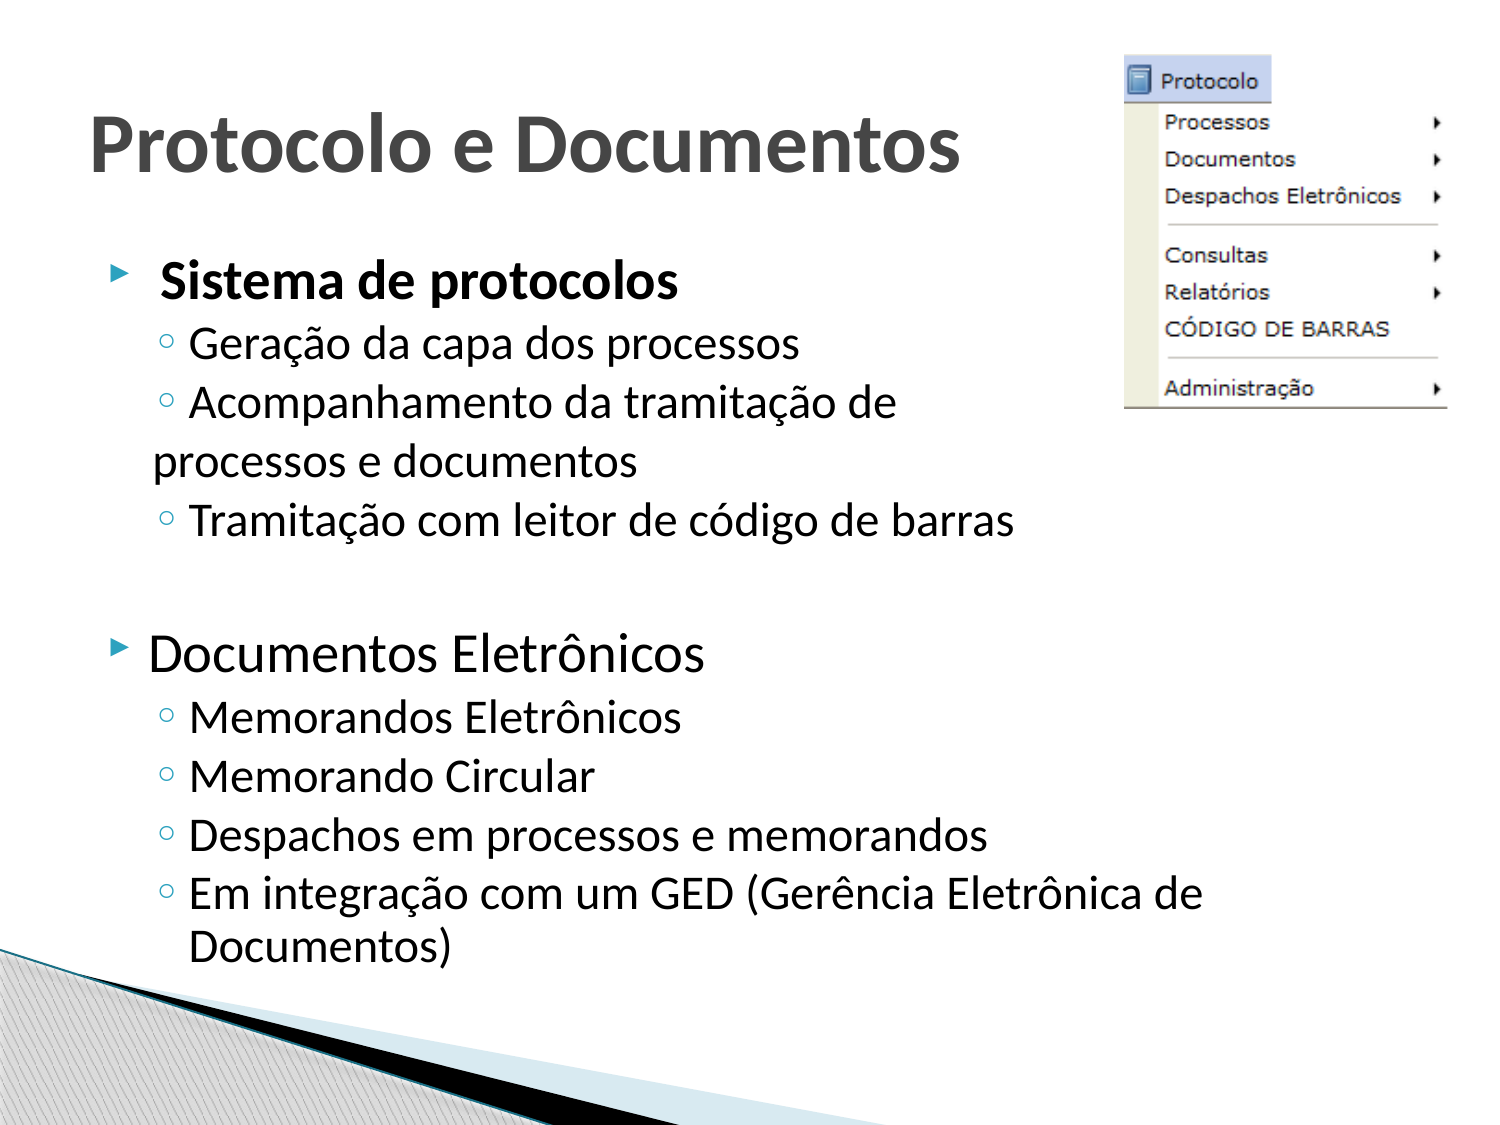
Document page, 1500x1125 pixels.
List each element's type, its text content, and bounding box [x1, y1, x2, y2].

picture [1123, 54, 1457, 410]
list Sistema de protocolos Geração da capa dos processos Acompanhamento da tramitação de processos e documentos Tramitação com leitor de código de barras Documentos Eletrônicos Memorandos Eletrônicos Memorando Circular Despachos em processos e memorandos Em integração com um GED (Gerência Eletrônica de Documentos) [74, 242, 1426, 986]
title Protocolo e Documentos [75, 45, 1425, 233]
